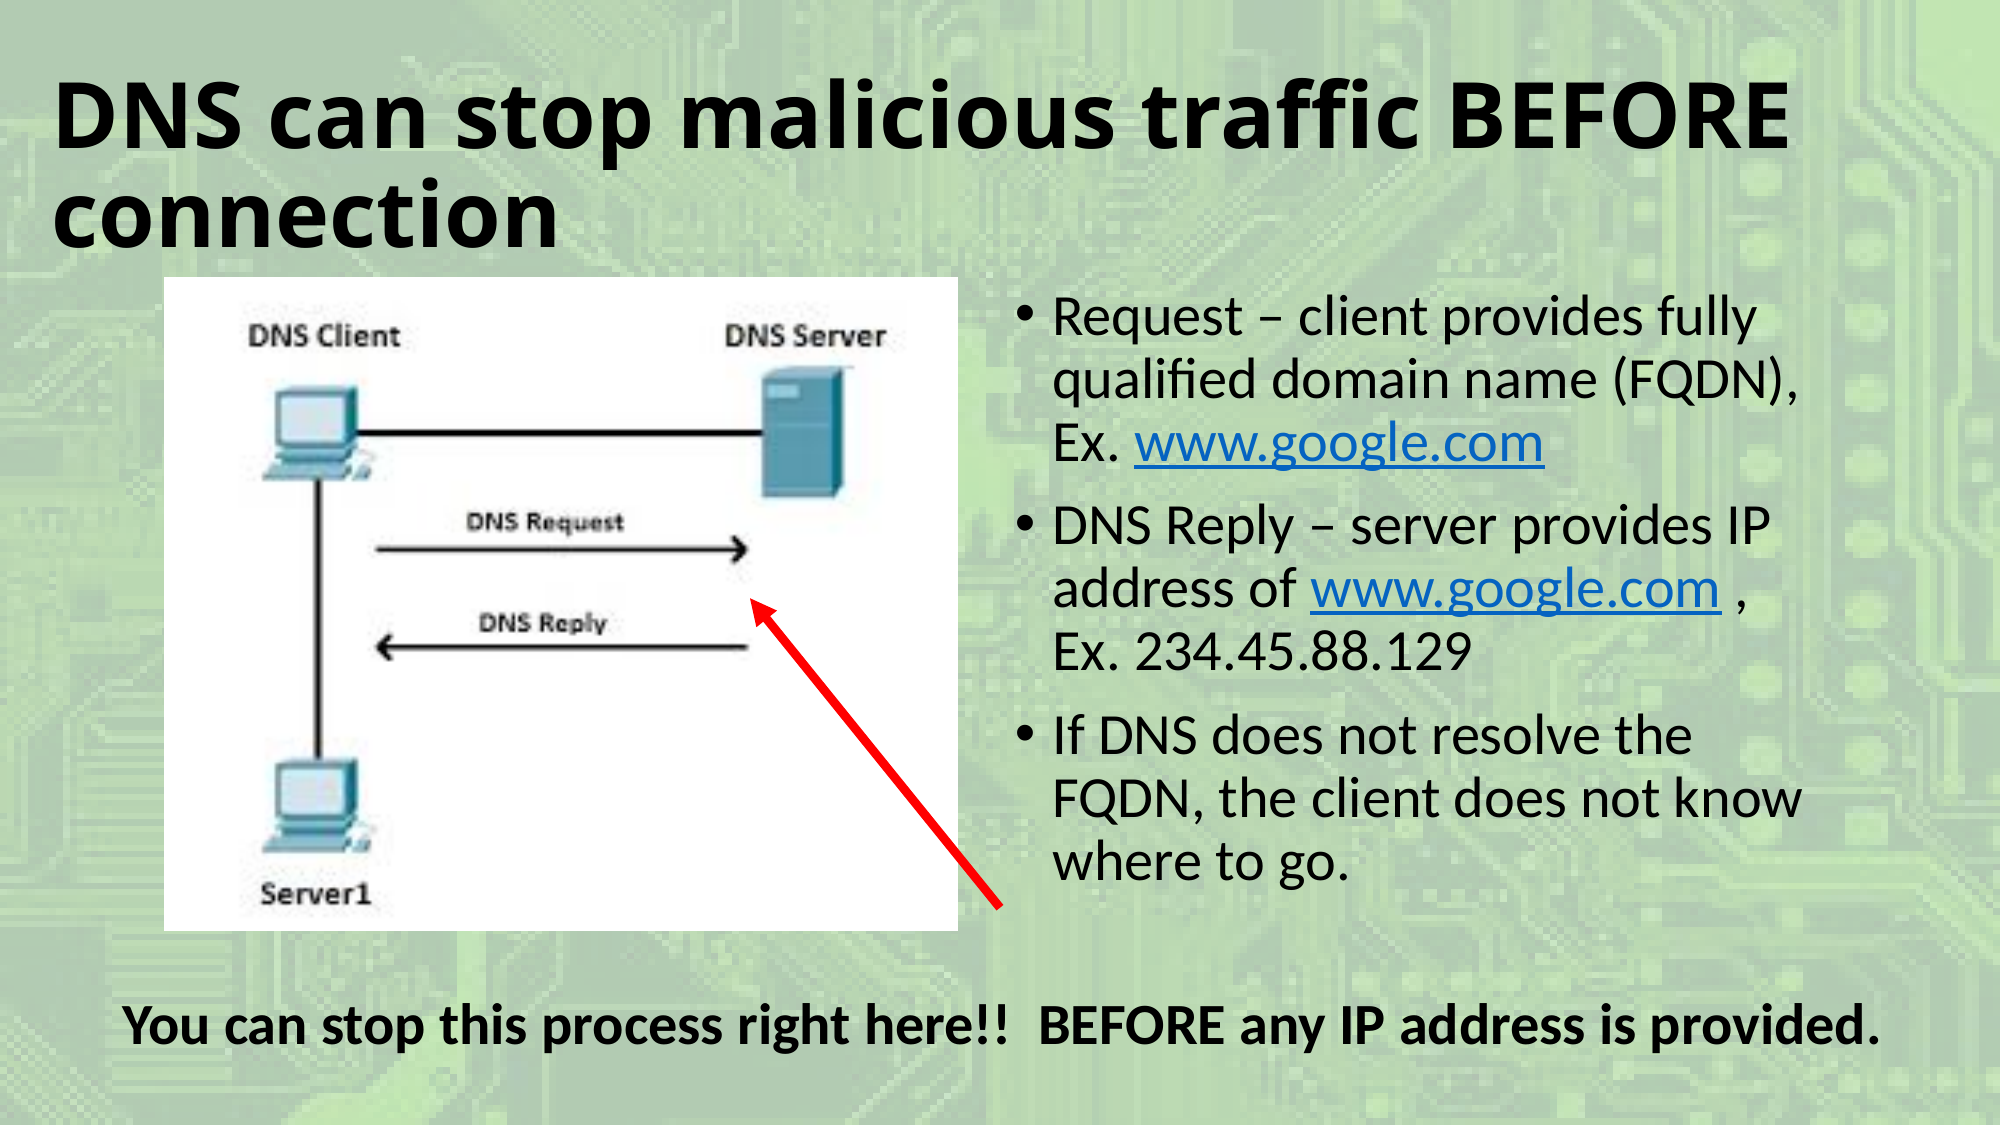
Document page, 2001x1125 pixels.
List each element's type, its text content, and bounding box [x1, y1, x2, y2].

picture [164, 277, 959, 931]
title DNS can stop malicious traffic BEFORE connection [36, 59, 1928, 278]
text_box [749, 598, 1000, 908]
text_box You can stop this process right here!! BEFORE any IP address is provided. [36, 979, 1969, 1064]
list Request – client provides fully qualified domain name (FQDN), Ex. www.google.com DNS Reply – server provides IP address of www.google.com , Ex. 234.45.88.129 If DNS does not resolve the FQDN, the client does not know where to go. [999, 277, 1863, 979]
